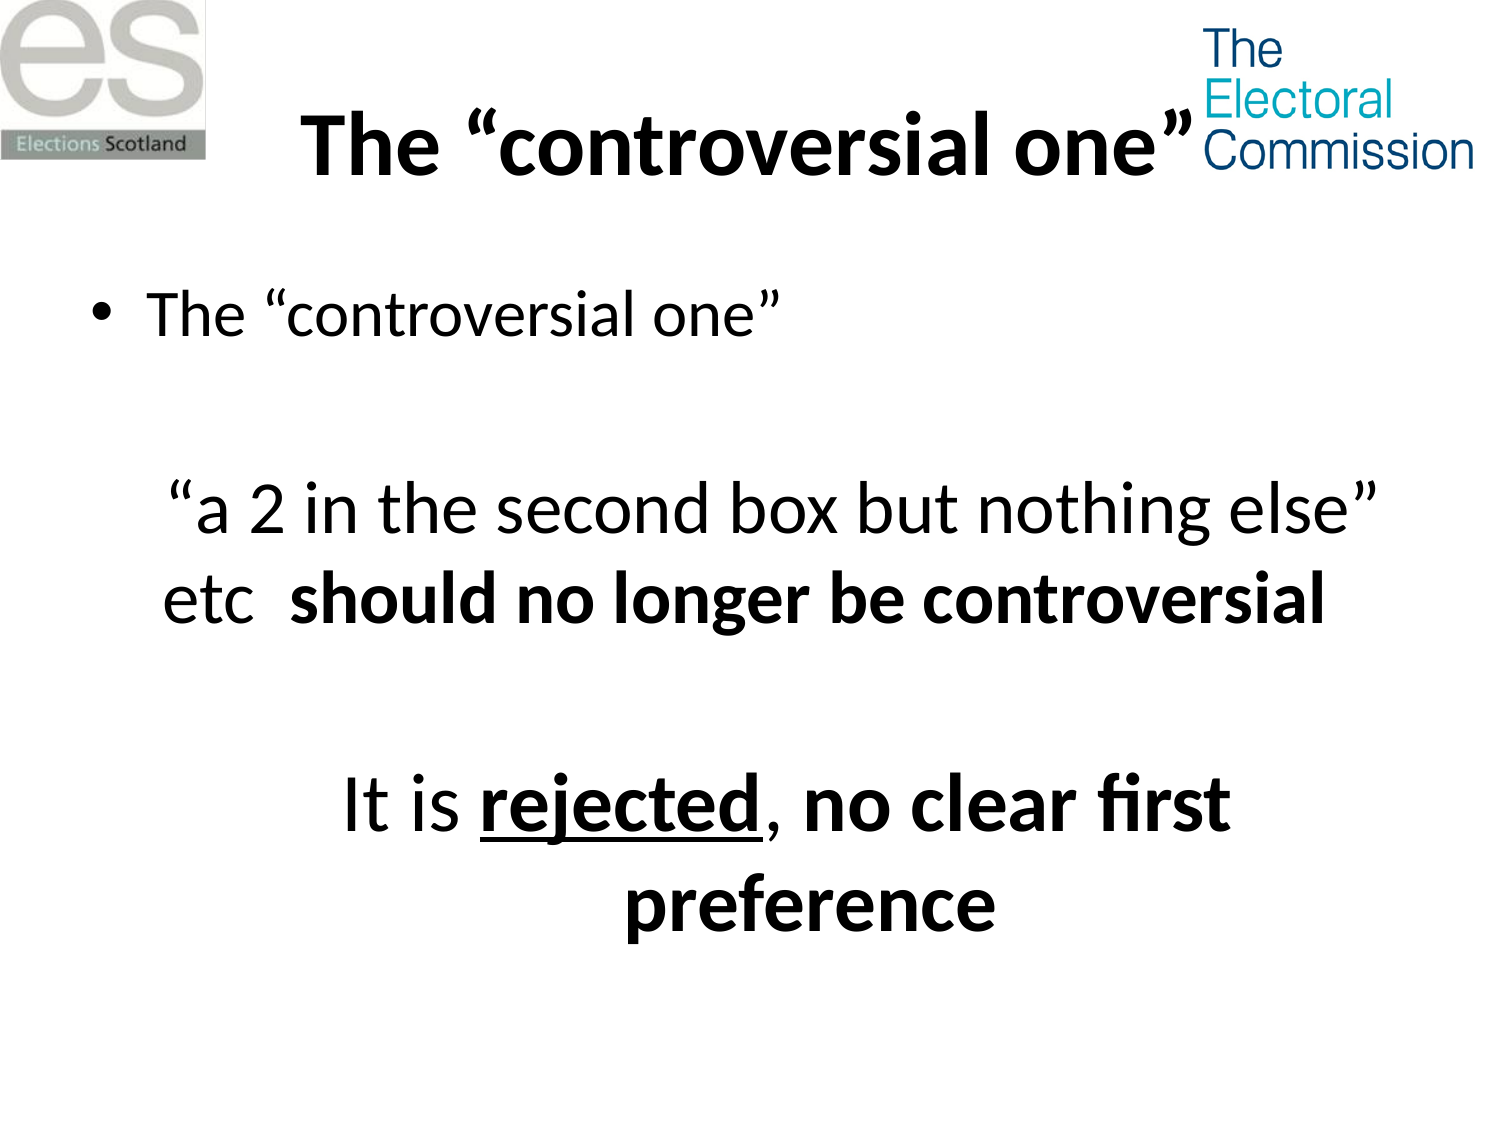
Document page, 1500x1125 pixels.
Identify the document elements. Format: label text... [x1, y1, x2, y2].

picture [0, 0, 207, 161]
title The “controversial one” [75, 45, 1425, 233]
picture [1175, 0, 1500, 197]
list The “controversial one” “a 2 in the second box but nothing else” etc should no longer be controversial It is rejected, no clear first preference [75, 262, 1425, 1005]
